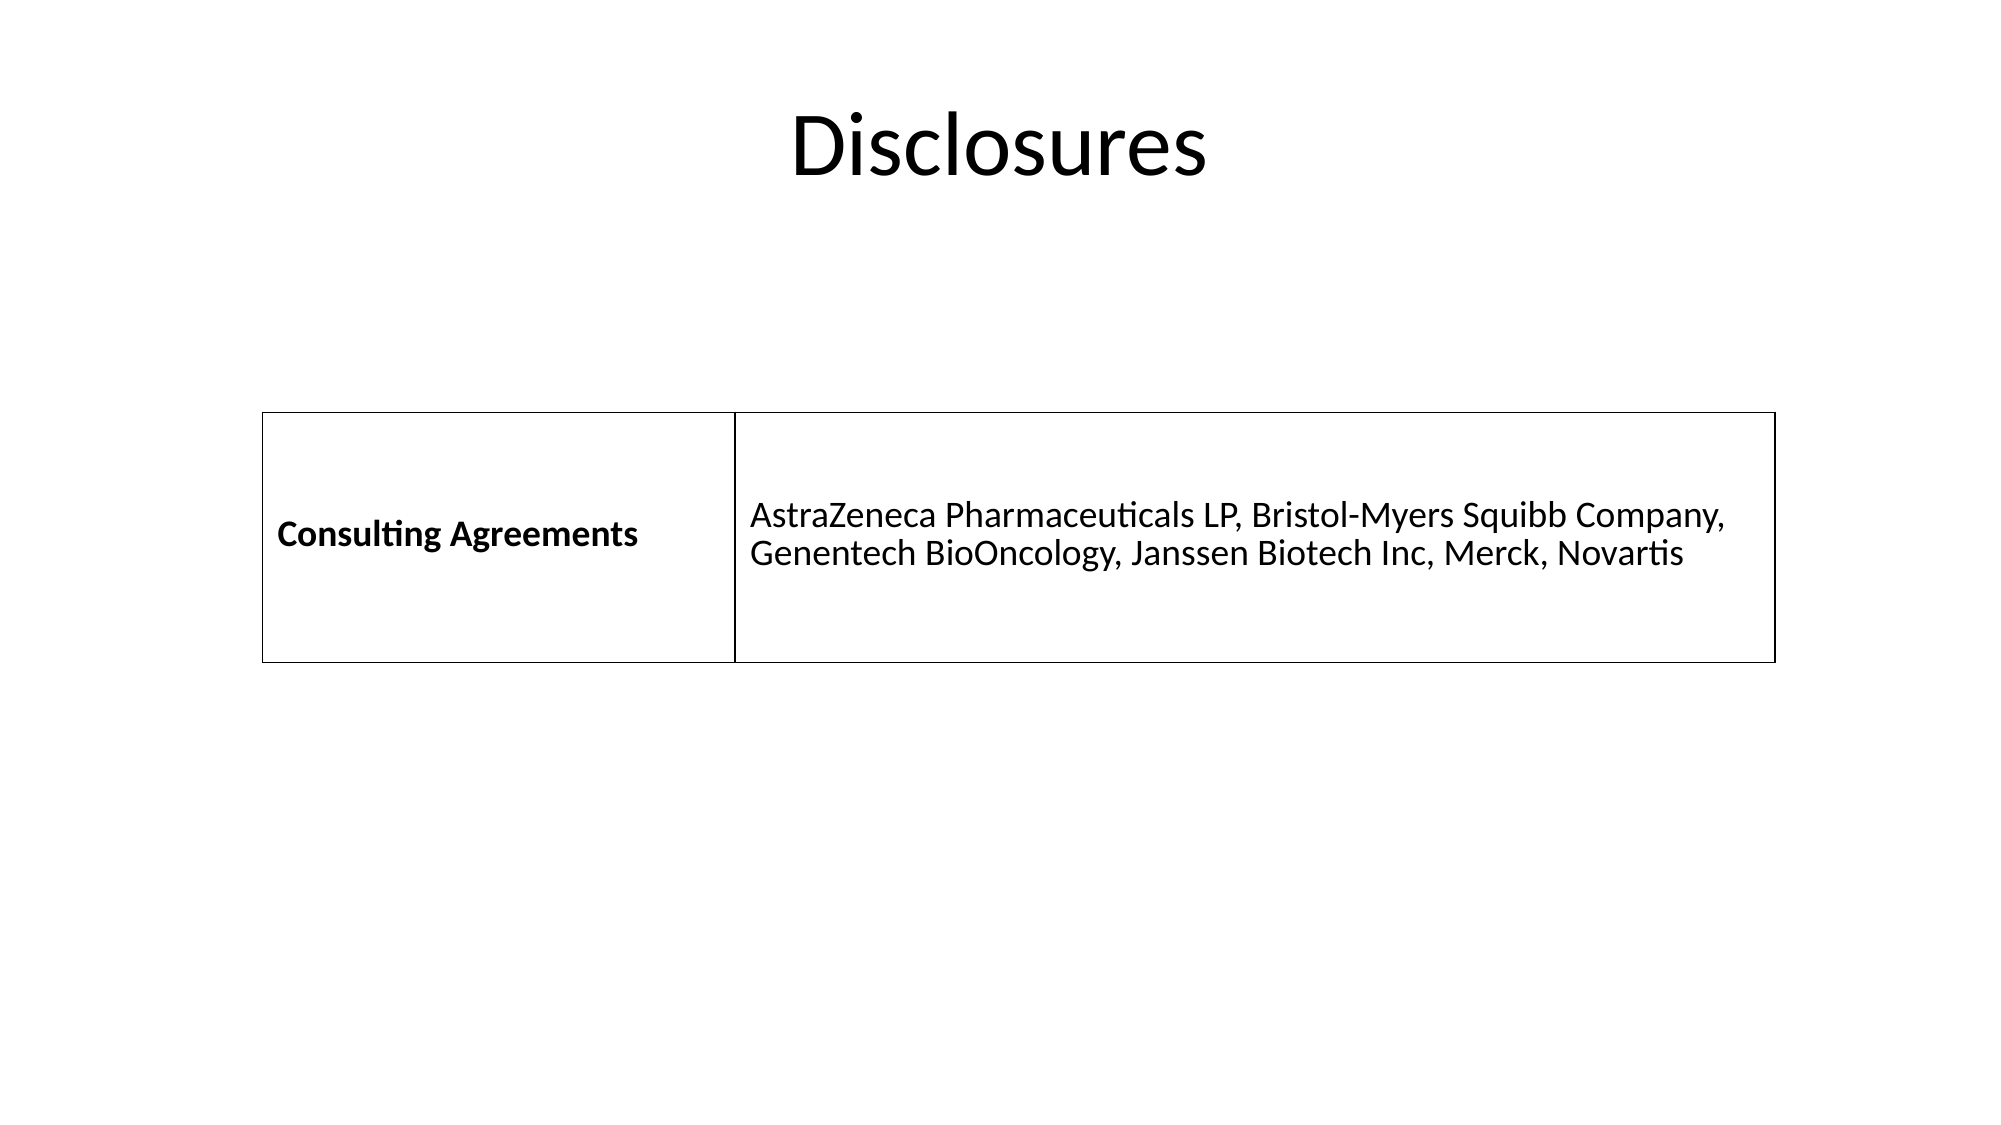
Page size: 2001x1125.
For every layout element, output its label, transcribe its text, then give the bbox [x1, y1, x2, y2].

title Disclosures [99, 45, 1900, 233]
table_header Consulting Agreements [263, 413, 734, 662]
table_header AstraZeneca Pharmaceuticals LP, Bristol-Myers Squibb Company, Genentech BioOncology, Janssen Biotech Inc, Merck, Novartis [736, 413, 1774, 662]
